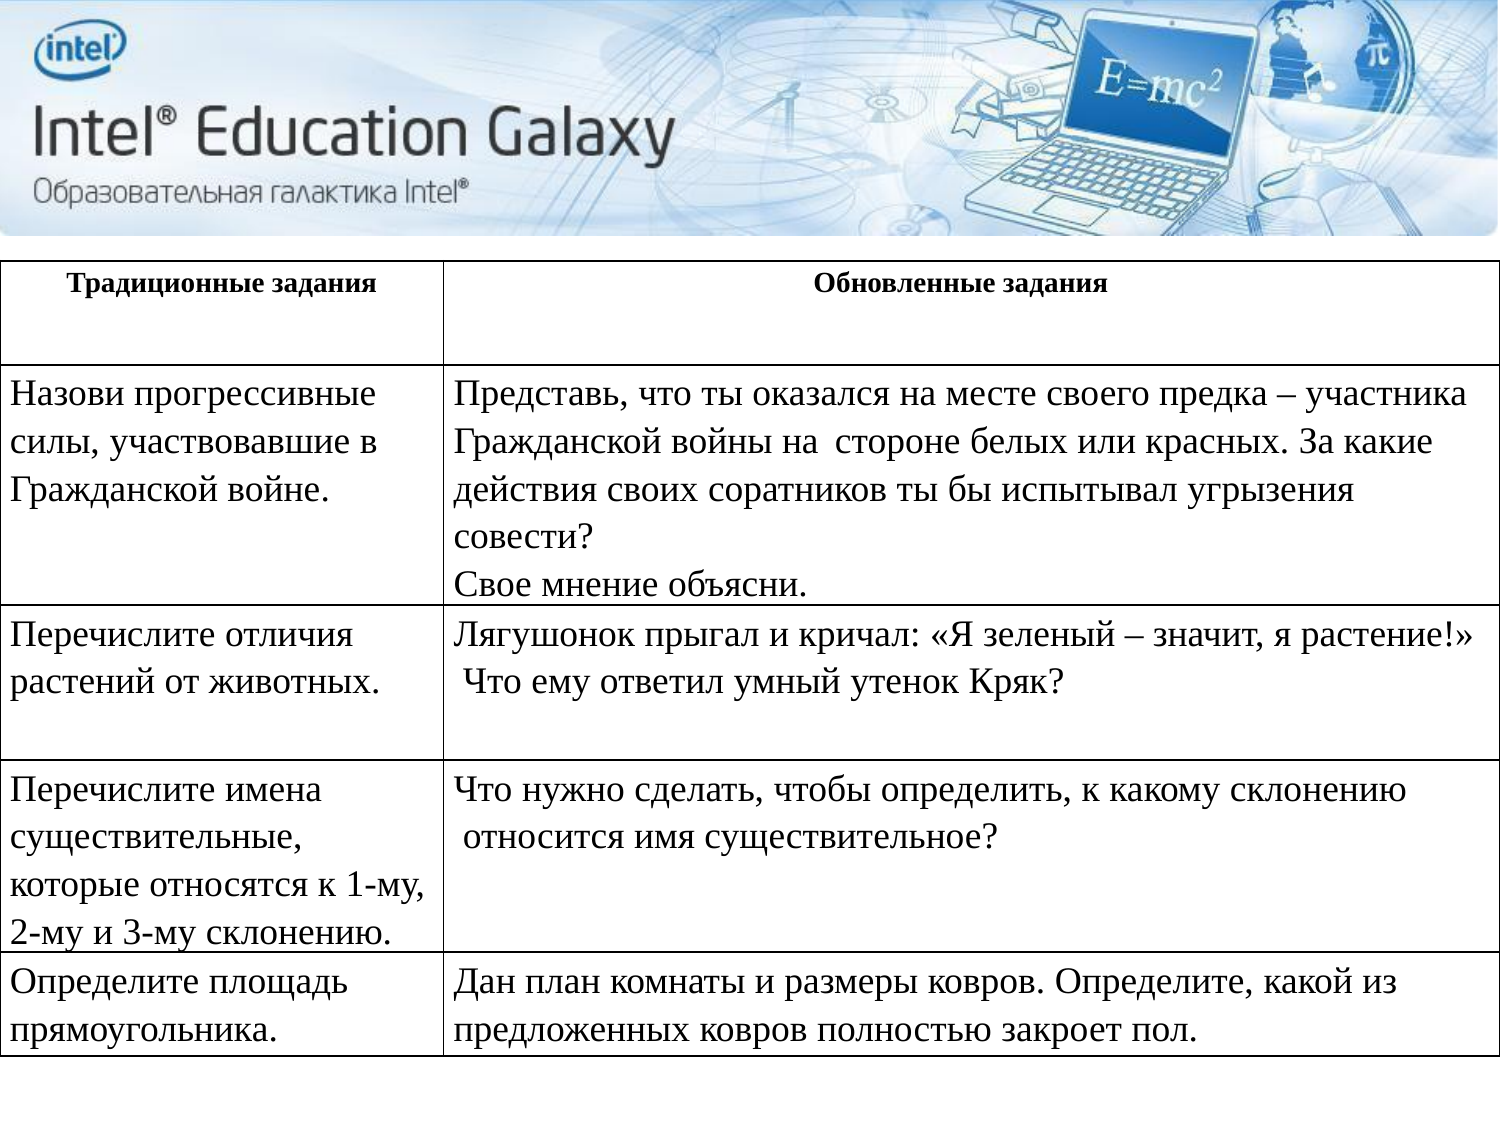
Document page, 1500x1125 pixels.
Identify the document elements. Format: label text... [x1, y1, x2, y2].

text_box [0, 0, 1498, 236]
table_cell Перечислите отличия растений от животных. [1, 606, 443, 759]
table_cell Что нужно сделать, чтобы определить, к какому склонению относится имя существительное? [444, 761, 1499, 951]
table_cell Представь, что ты оказался на месте своего предка – участника Гражданской войны на стороне белых или красных. За какие действия своих соратников ты бы испытывал угрызения совести? Свое мнение объясни. [444, 366, 1499, 604]
table_cell Дан план комнаты и размеры ковров. Определите, какой из предложенных ковров полностью закроет пол. [444, 953, 1499, 1055]
table_header Традиционные задания [1, 262, 443, 364]
table_cell Назови прогрессивные силы, участвовавшие в Гражданской войне. [1, 366, 443, 604]
table_cell Определите площадь прямоугольника. [1, 953, 443, 1055]
table_cell Лягушонок прыгал и кричал: «Я зеленый – значит, я растение!» Что ему ответил умный утенок Кряк? [444, 606, 1499, 759]
table_header Обновленные задания [444, 262, 1499, 364]
table_cell Перечислите имена существительные, которые относятся к 1-му, 2-му и 3-му склонению. [1, 761, 443, 951]
